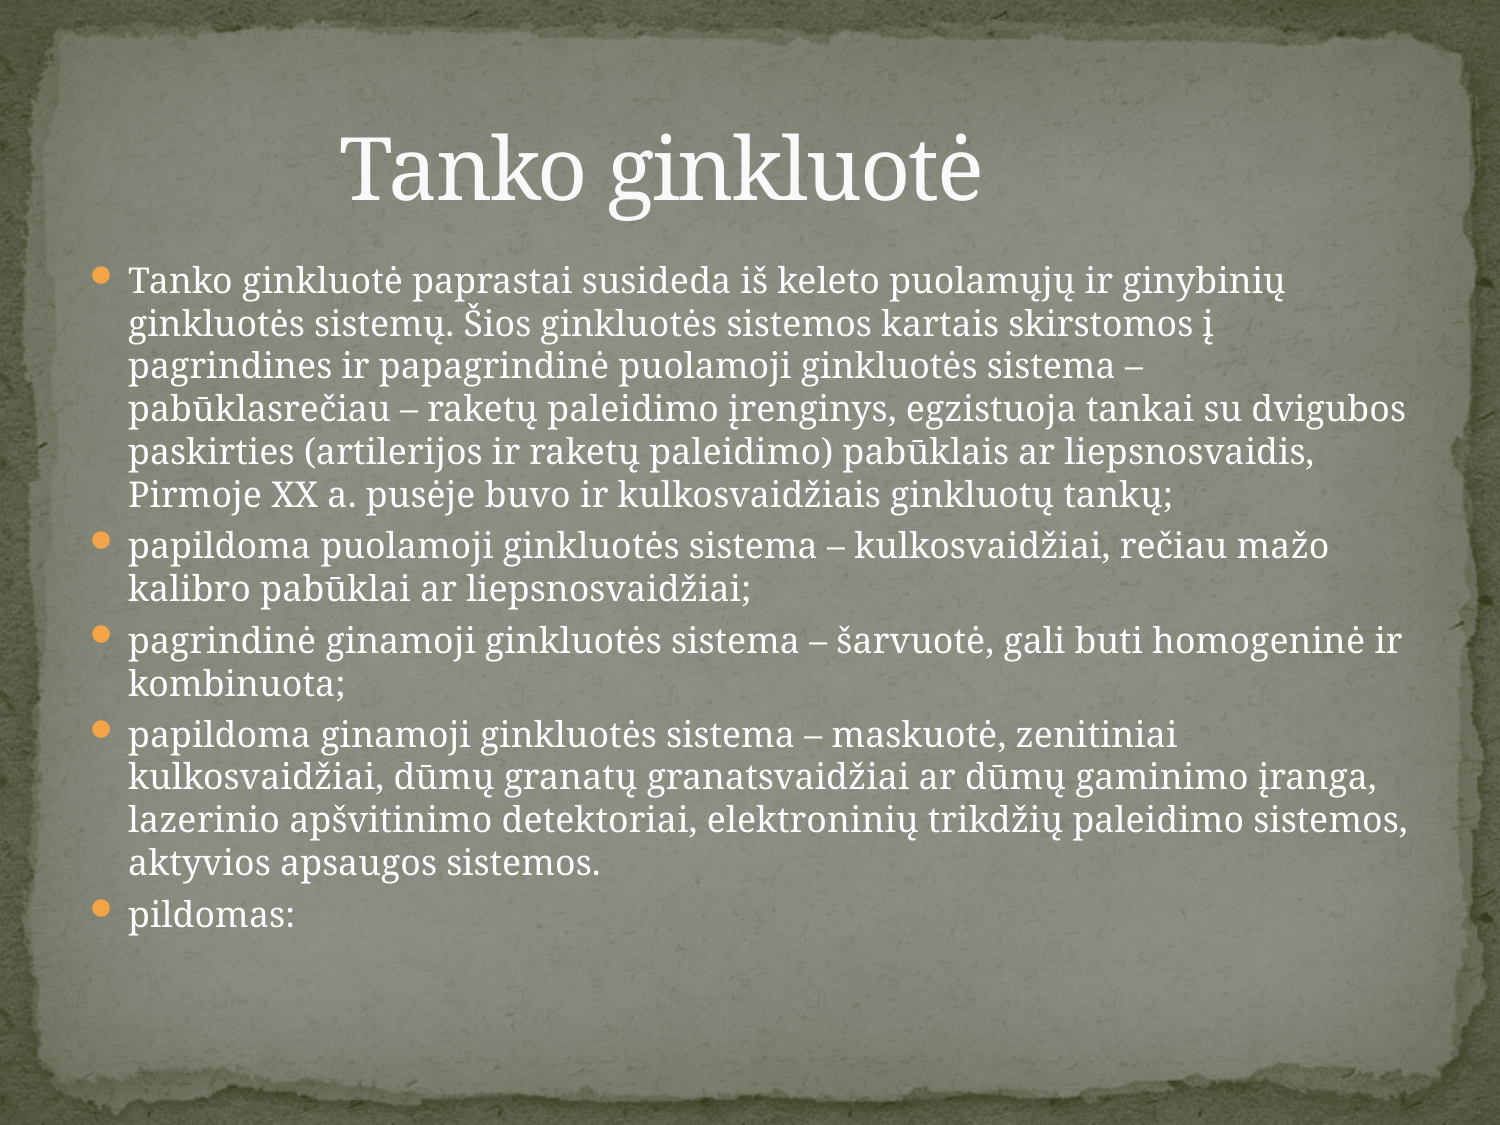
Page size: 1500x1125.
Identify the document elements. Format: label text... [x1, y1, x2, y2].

list Tanko ginkluotė paprastai susideda iš keleto puolamųjų ir ginybinių ginkluotės sistemų. Šios ginkluotės sistemos kartais skirstomos į pagrindines ir papagrindinė puolamoji ginkluotės sistema – pabūklasrečiau – raketų paleidimo įrenginys, egzistuoja tankai su dvigubos paskirties (artilerijos ir raketų paleidimo) pabūklais ar liepsnosvaidis, Pirmoje XX a. pusėje buvo ir kulkosvaidžiais ginkluotų tankų; papildoma puolamoji ginkluotės sistema – kulkosvaidžiai, rečiau mažo kalibro pabūklai ar liepsnosvaidžiai; pagrindinė ginamoji ginkluotės sistema – šarvuotė, gali buti homogeninė ir kombinuota; papildoma ginamoji ginkluotės sistema – maskuotė, zenitiniai kulkosvaidžiai, dūmų granatų granatsvaidžiai ar dūmų gaminimo įranga, lazerinio apšvitinimo detektoriai, elektroninių trikdžių paleidimo sistemos, aktyvios apsaugos sistemos. pildomas: [75, 249, 1425, 985]
title Tanko ginkluotė [74, 24, 1425, 225]
